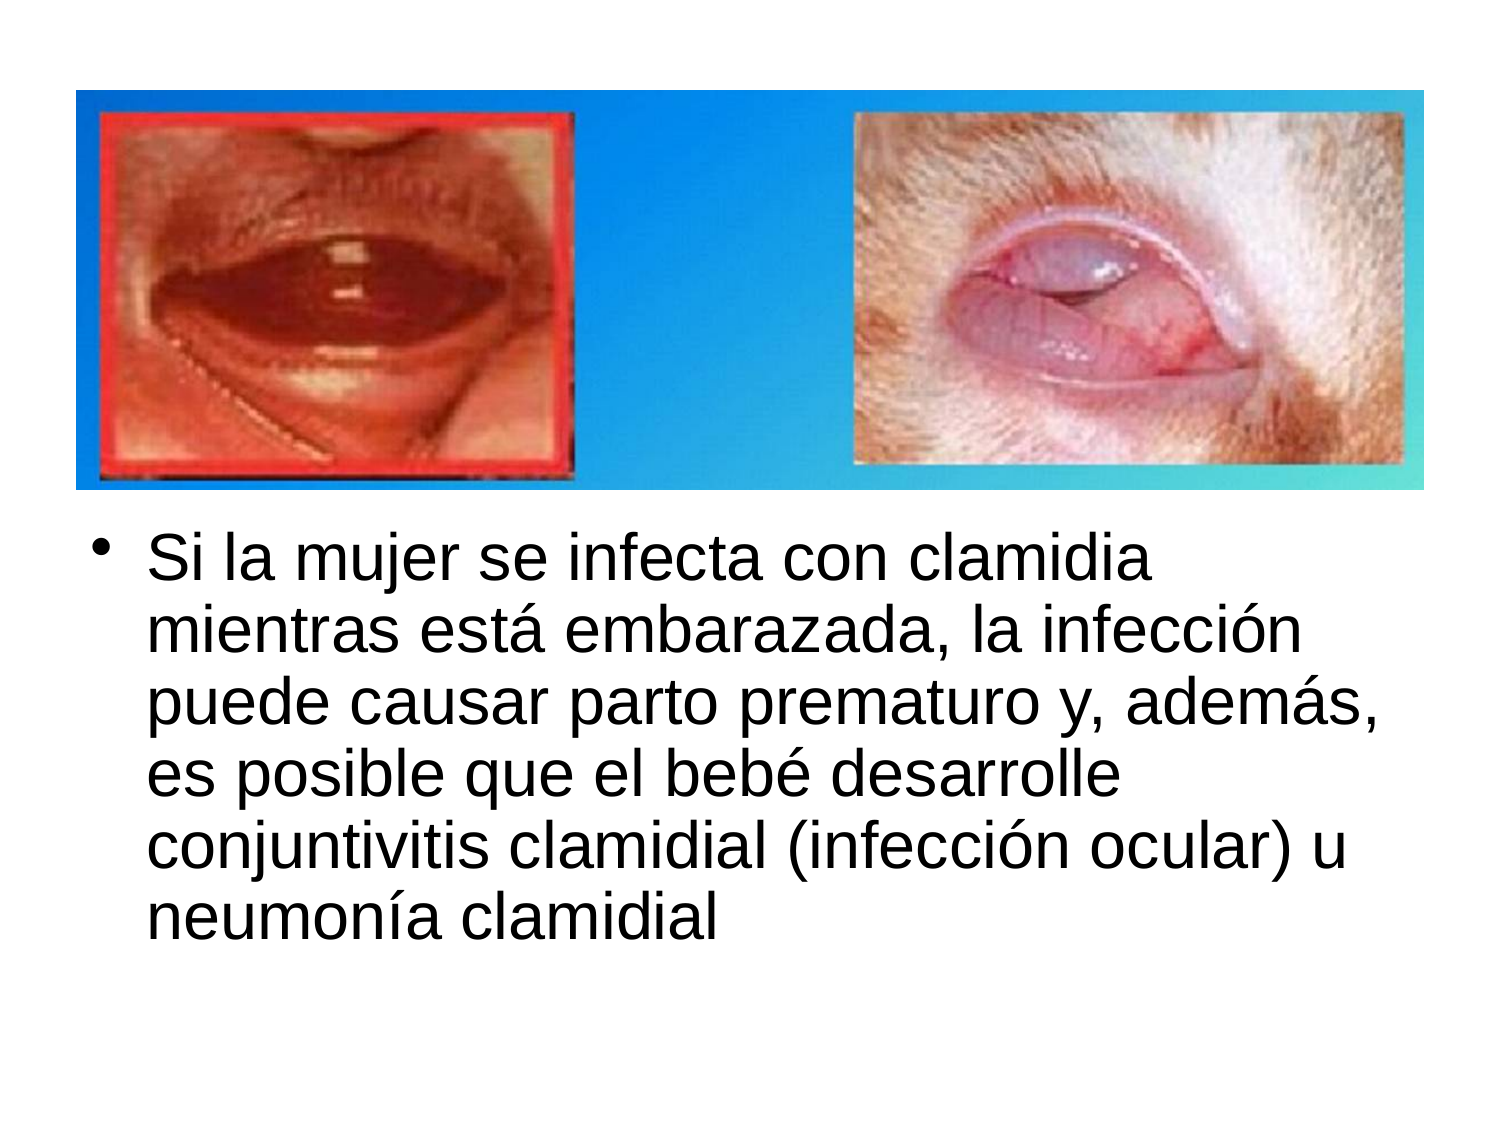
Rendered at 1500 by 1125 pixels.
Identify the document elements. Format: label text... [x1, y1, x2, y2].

list Si la mujer se infecta con clamidia mientras está embarazada, la infección puede causar parto prematuro y, además, es posible que el bebé desarrolle conjuntivitis clamidial (infección ocular) u neumonía clamidial [74, 515, 1426, 1006]
picture [76, 89, 1424, 490]
